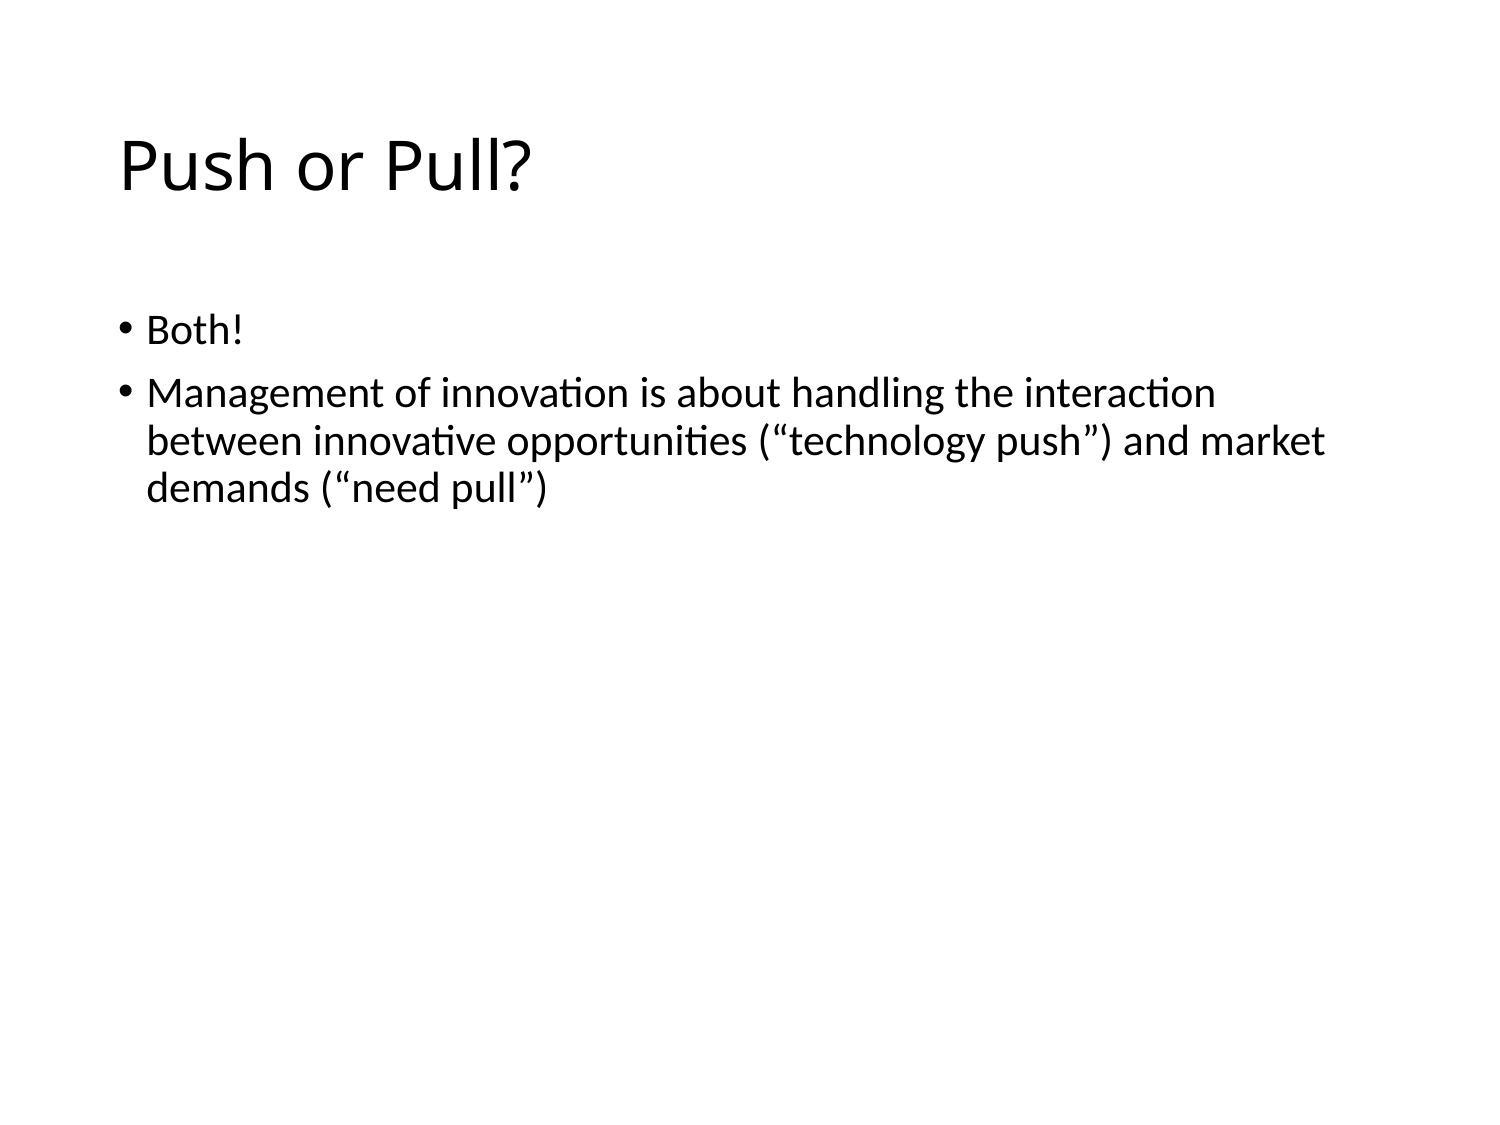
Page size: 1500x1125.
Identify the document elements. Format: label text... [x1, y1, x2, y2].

title Push or Pull? [103, 59, 1397, 278]
list Both! Management of innovation is about handling the interaction between innovative opportunities (“technology push”) and market demands (“need pull”) [103, 299, 1397, 1014]
